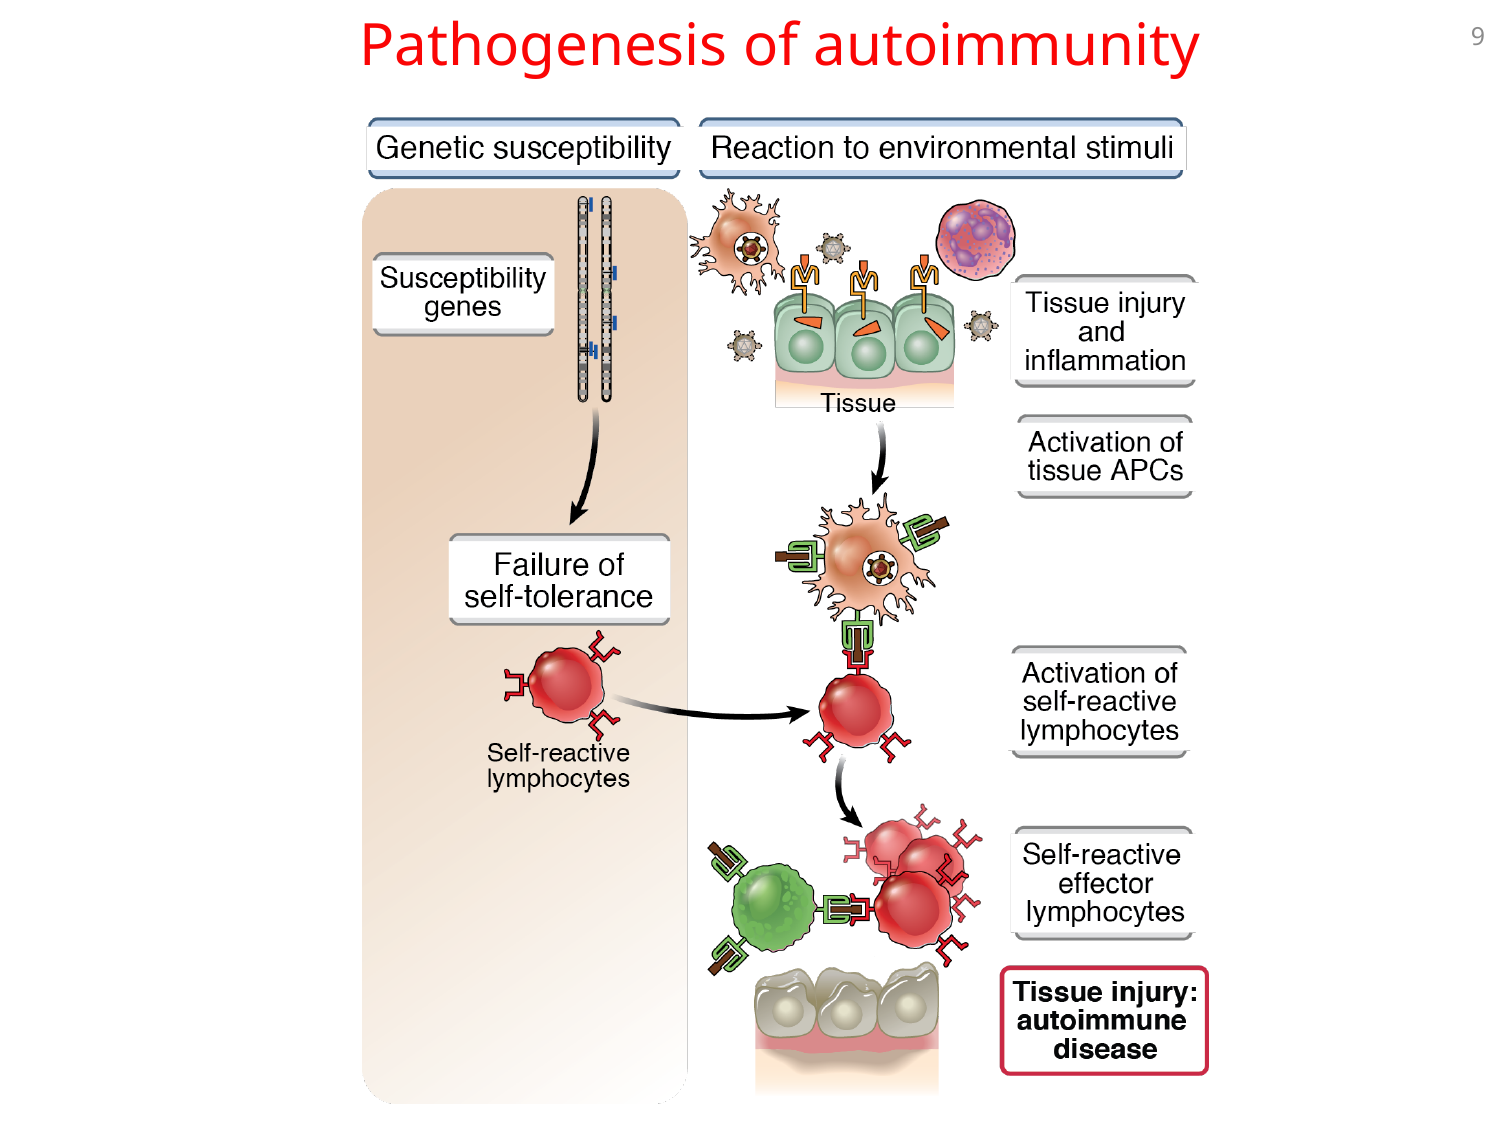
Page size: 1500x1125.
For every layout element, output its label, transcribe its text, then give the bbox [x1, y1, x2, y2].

text_box Pathogenesis of autoimmunity [344, 0, 1215, 85]
picture [362, 107, 1213, 1105]
slide_number 9 [1187, 0, 1500, 75]
